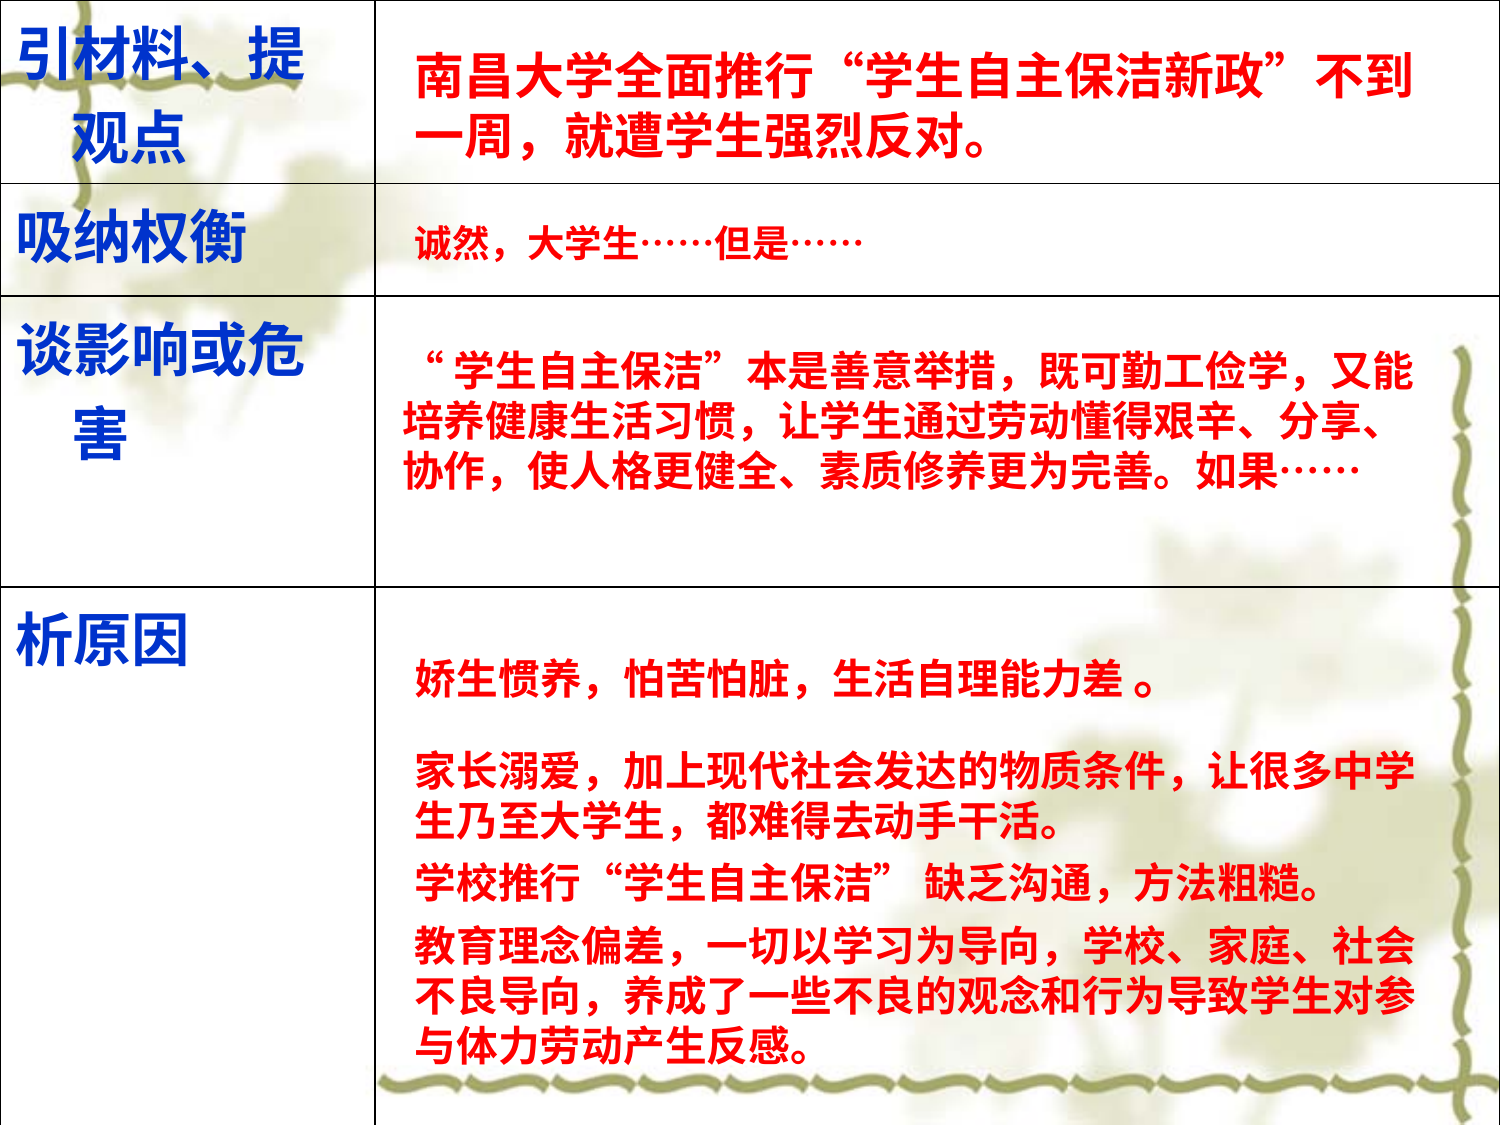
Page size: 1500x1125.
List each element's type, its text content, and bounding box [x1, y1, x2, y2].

text_box 家长溺爱，加上现代社会发达的物质条件，让很多中学生乃至大学生，都难得去动手干活。 [399, 737, 1463, 849]
table_cell [376, 184, 1499, 295]
text_box 学校推行“学生自主保洁” 缺乏沟通，方法粗糙。 [399, 849, 1463, 915]
table_header 引材料、提观点 [1, 1, 374, 183]
text_box “学生自主保洁”本是善意举措，既可勤工俭学，又能培养健康生活习惯，让学生通过劳动懂得艰辛、分享、协作，使人格更健全、素质修养更为完善。如果…… [387, 337, 1450, 503]
text_box 诚然，大学生……但是…… [399, 212, 1463, 273]
text_box 南昌大学全面推行“学生自主保洁新政”不到一周，就遭学生强烈反对。 [399, 37, 1463, 212]
table_cell 析原因 [1, 588, 374, 1125]
text_box 教育理念偏差，一切以学习为导向，学校、家庭、社会不良导向，养成了一些不良的观念和行为导致学生对参与体力劳动产生反感。 [399, 912, 1450, 1078]
text_box 娇生惯养，怕苦怕脏，生活自理能力差 。 [399, 637, 1500, 713]
table_cell 谈影响或危害 [1, 297, 374, 586]
table_header [376, 1, 1499, 183]
table_cell [376, 588, 1499, 1125]
table_cell 吸纳权衡 [1, 184, 374, 295]
table_cell [376, 297, 1499, 586]
